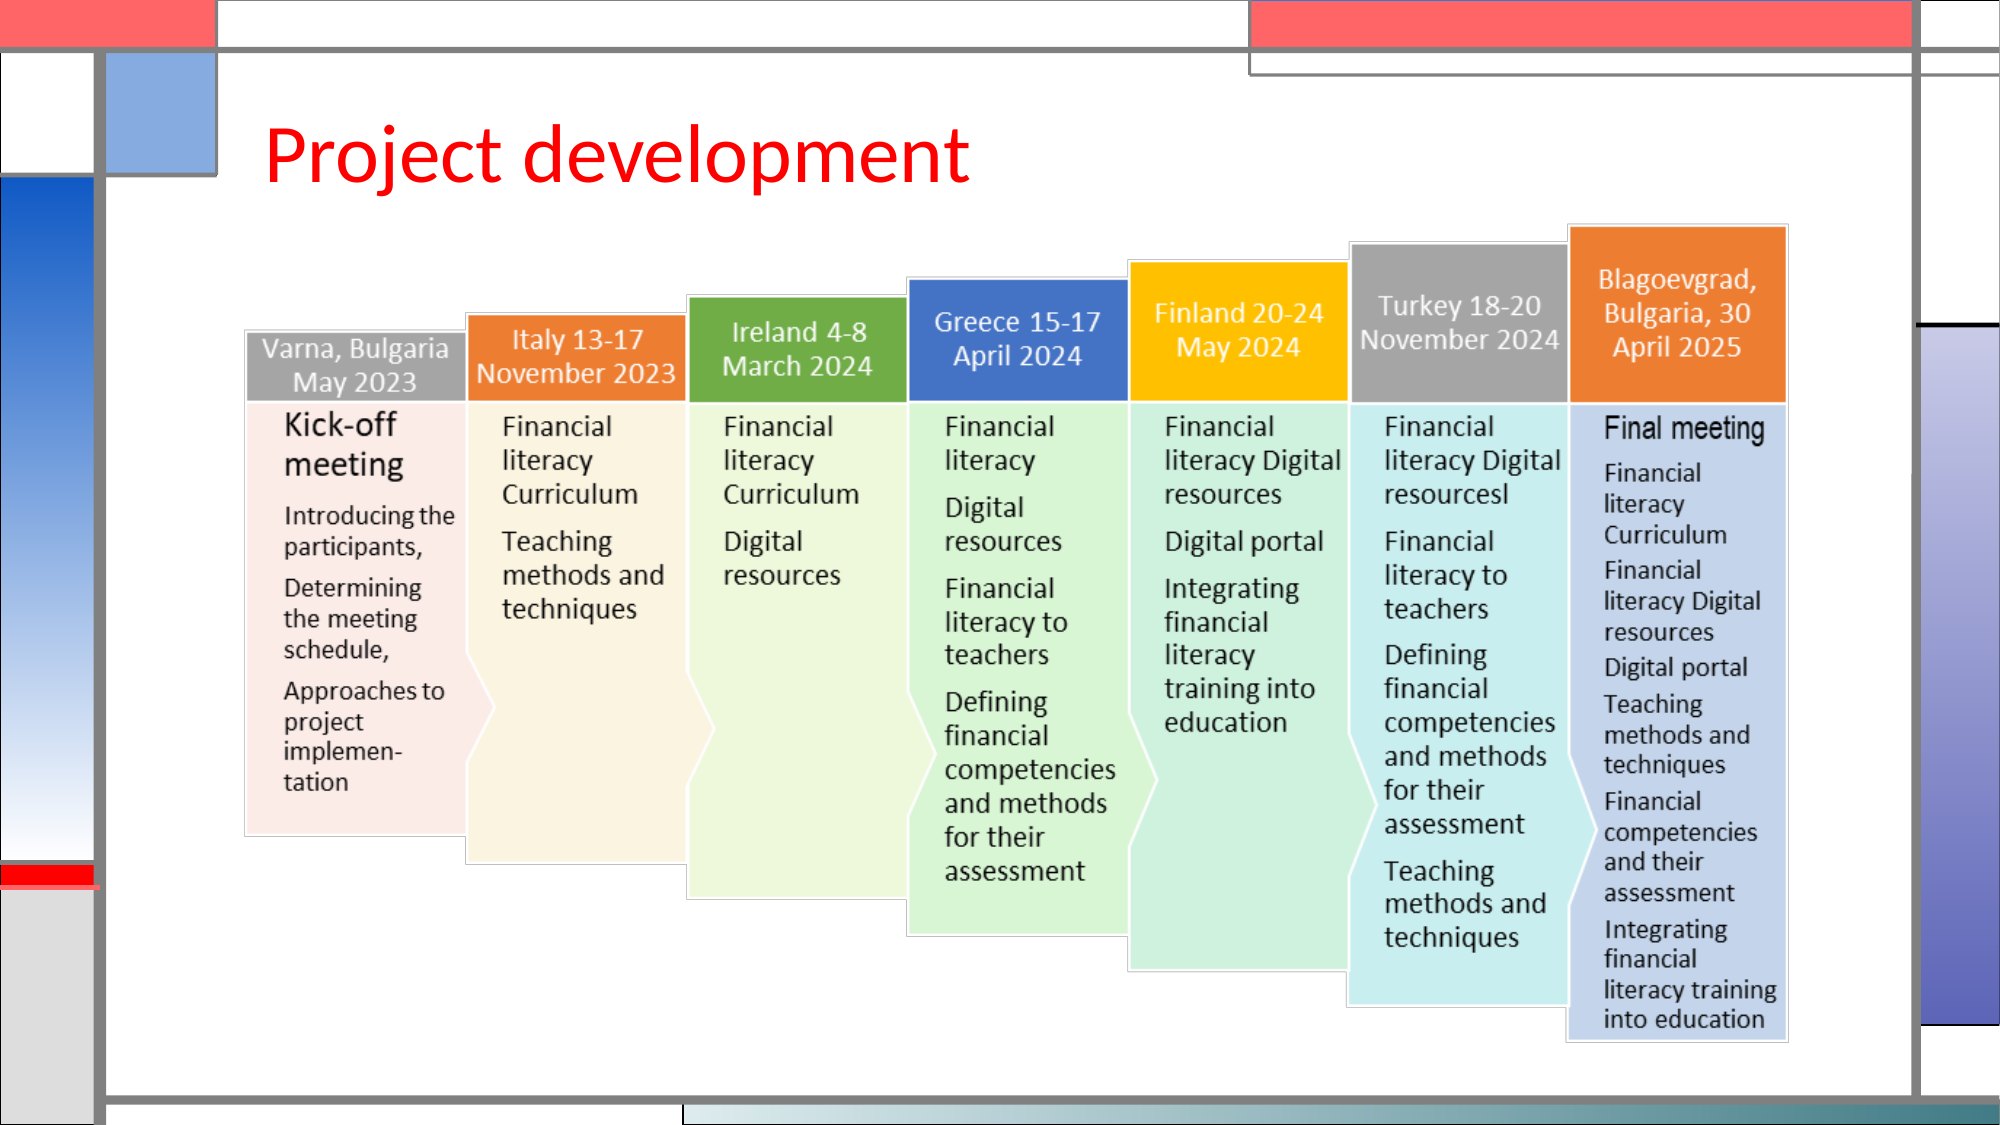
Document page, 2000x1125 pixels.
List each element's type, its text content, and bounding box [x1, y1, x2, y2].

picture [243, 208, 1802, 1059]
title Project development [249, 87, 1825, 209]
